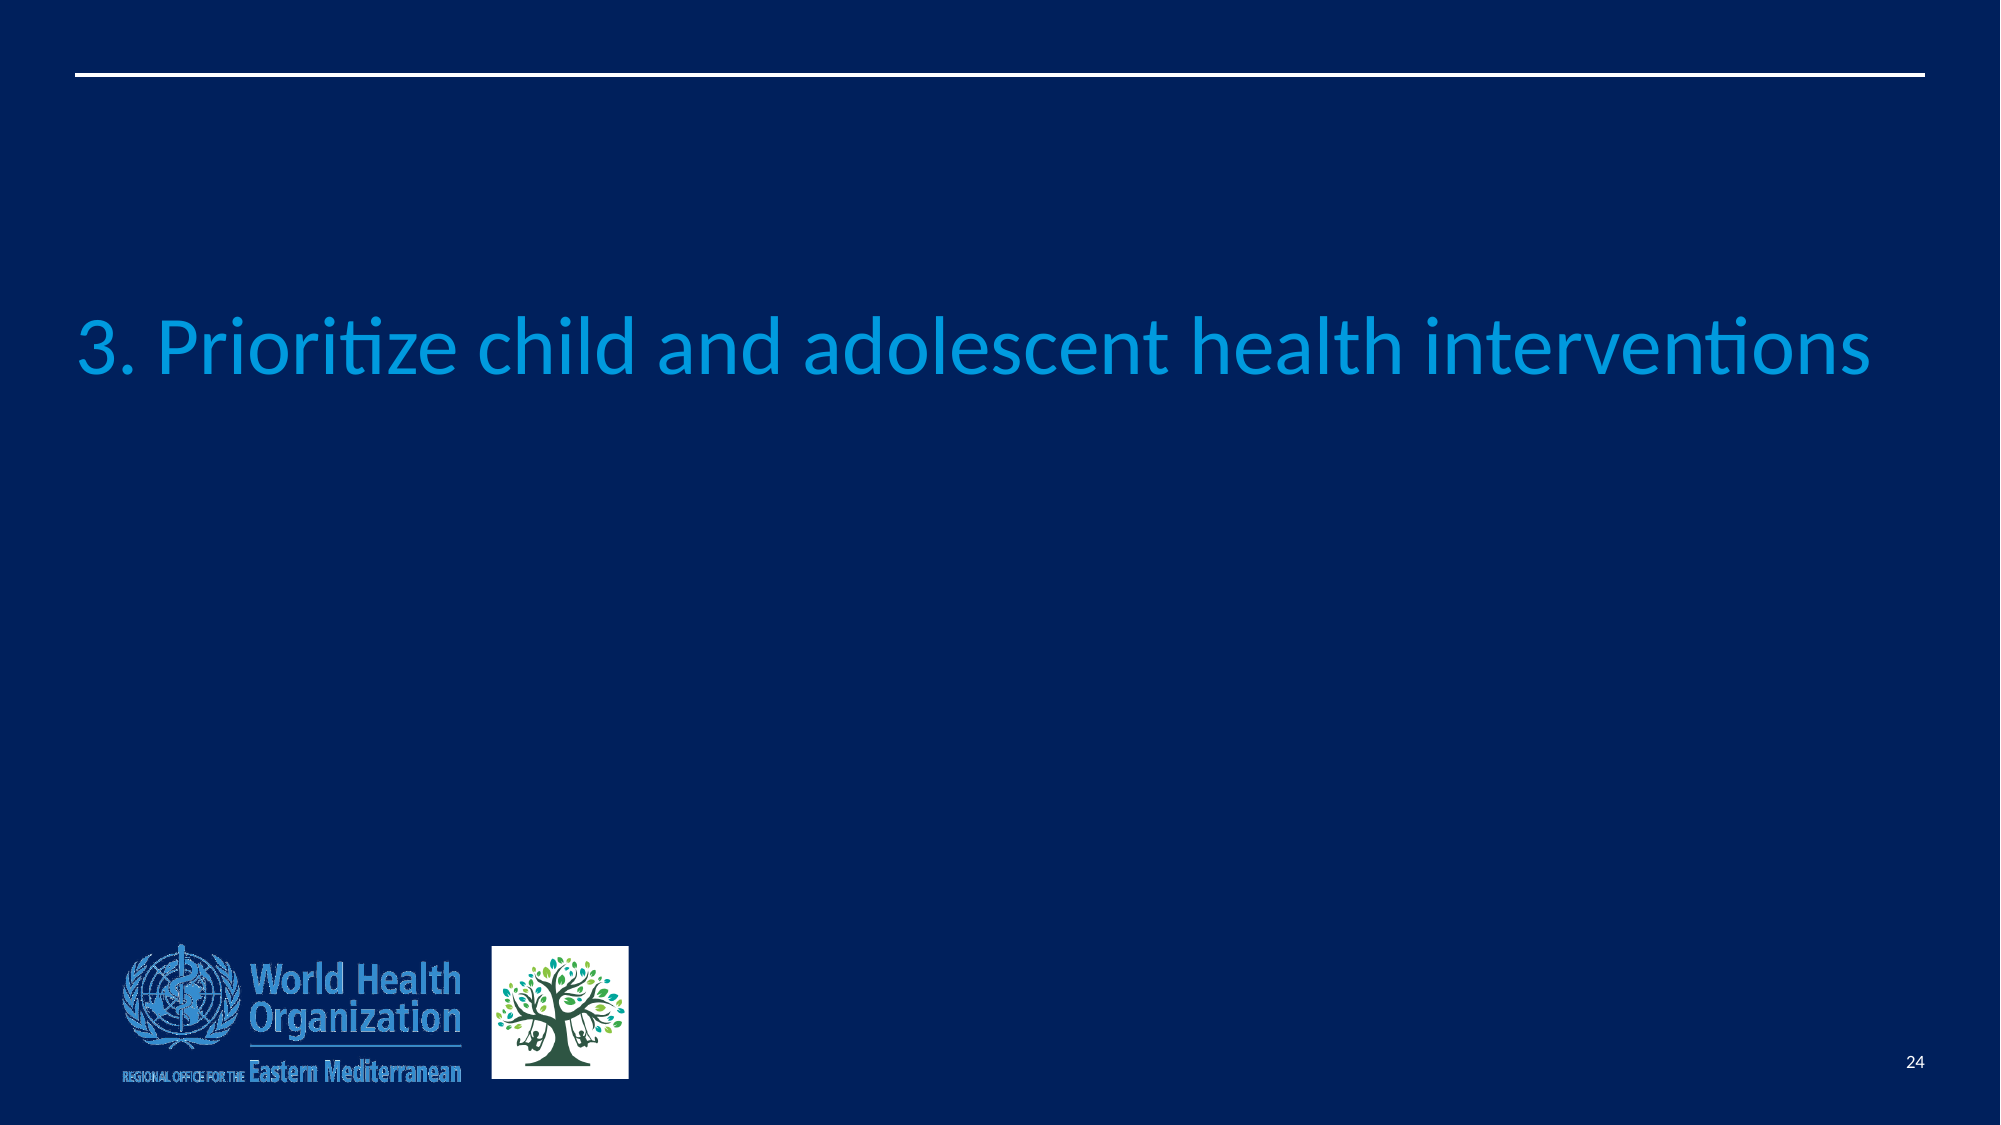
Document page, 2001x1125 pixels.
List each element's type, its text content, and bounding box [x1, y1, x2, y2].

slide_number 24 [1862, 1049, 1925, 1103]
picture [122, 942, 462, 1083]
picture [491, 946, 629, 1079]
title 3. Prioritize child and adolescent health interventions [75, 302, 1925, 753]
